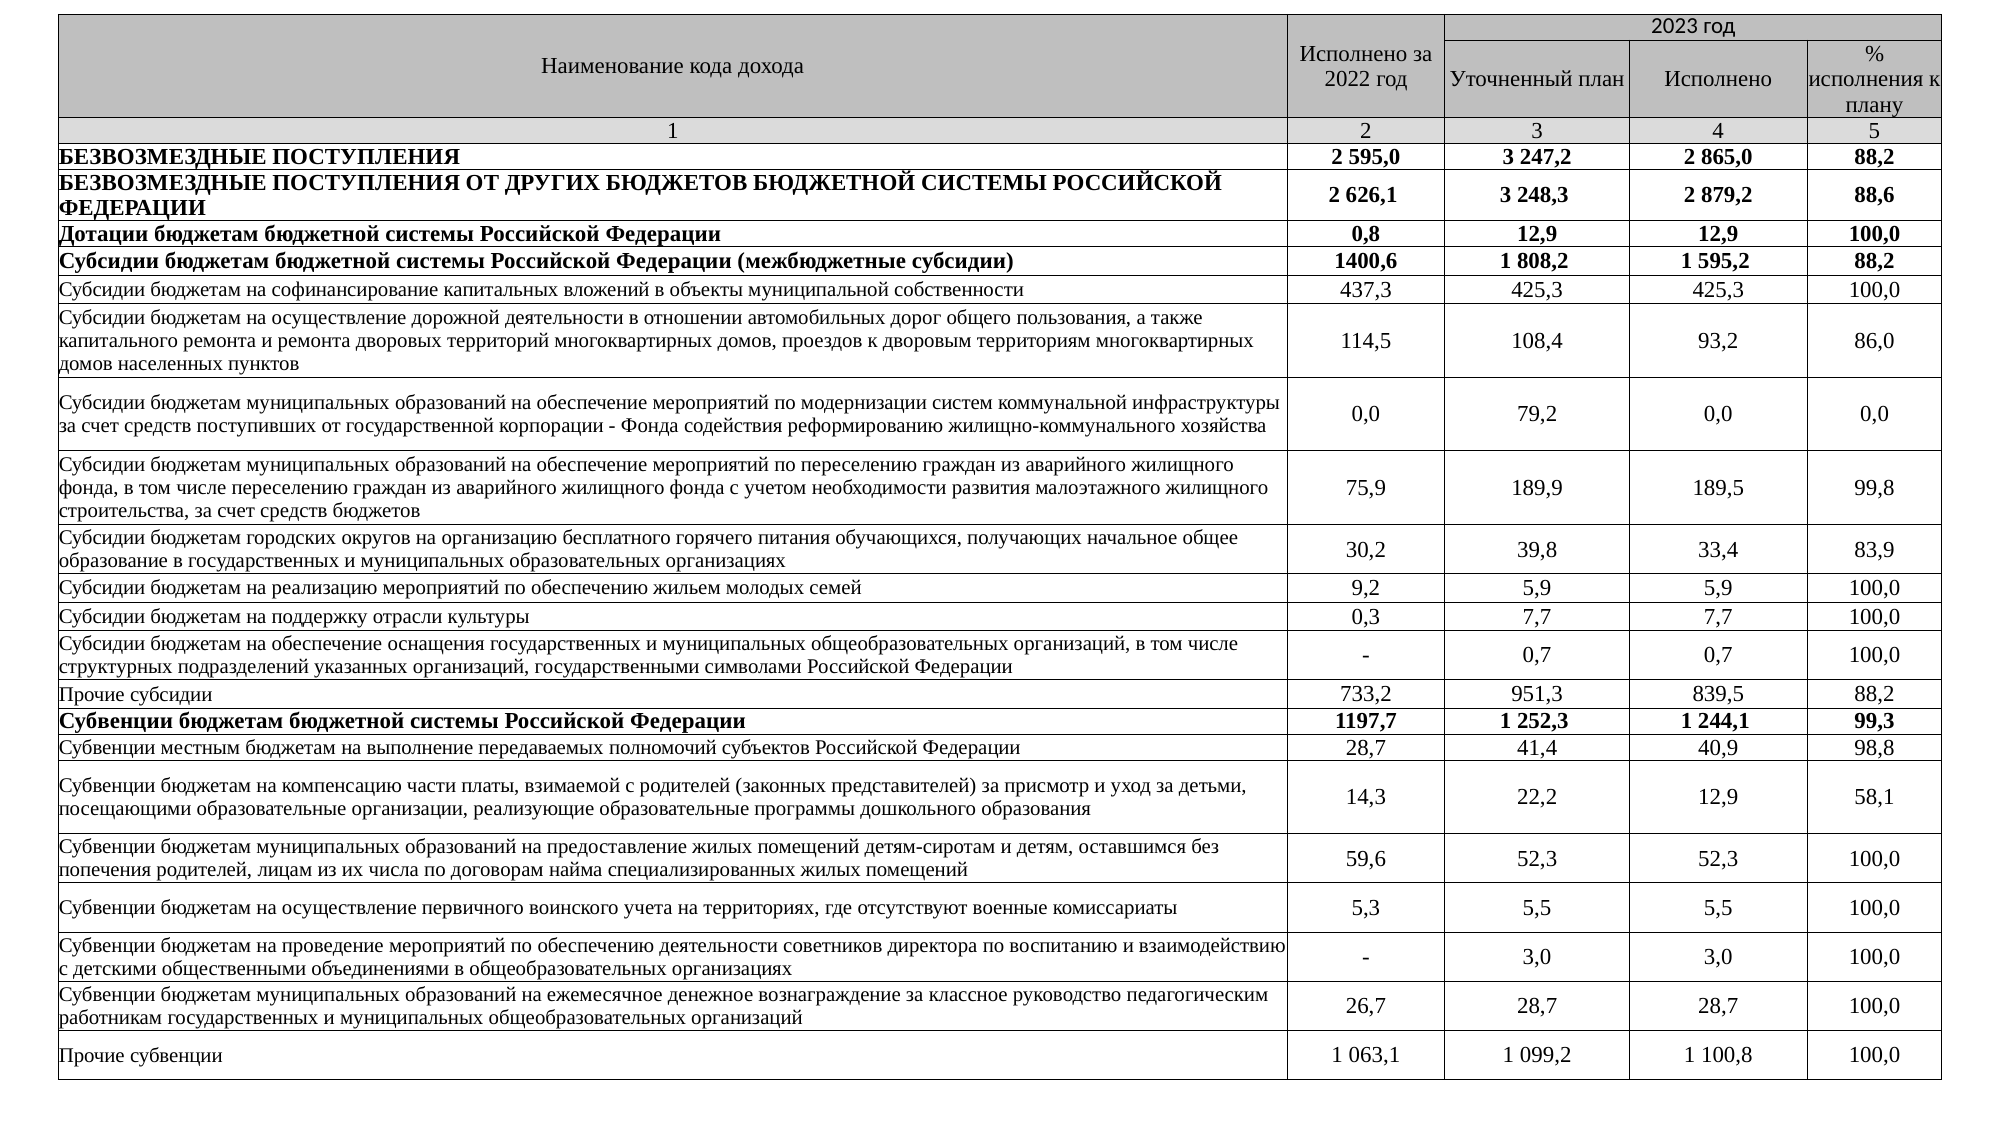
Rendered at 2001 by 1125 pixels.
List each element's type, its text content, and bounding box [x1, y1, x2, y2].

table_cell 5 [1808, 118, 1941, 143]
table_cell 26,7 [1288, 982, 1444, 1030]
table_cell 83,9 [1808, 525, 1941, 573]
table_cell 58,1 [1808, 761, 1941, 833]
table_cell Субвенции бюджетам муниципальных образований на ежемесячное денежное вознаграждение за классное руководство педагогическим работникам государственных и муниципальных общеобразовательных организаций [59, 982, 1287, 1030]
table_cell - [1288, 631, 1444, 679]
table_cell 1 252,3 [1445, 709, 1629, 734]
table_cell Субсидии бюджетам муниципальных образований на обеспечение мероприятий по модернизации систем коммунальной инфраструктуры за счет средств поступивших от государственной корпорации - Фонда содействия реформированию жилищно-коммунального хозяйства [59, 378, 1287, 450]
table_cell Субвенции местным бюджетам на выполнение передаваемых полномочий субъектов Российской Федерации [59, 735, 1287, 760]
table_cell 75,9 [1288, 451, 1444, 524]
table_cell 839,5 [1630, 680, 1807, 708]
table_cell 5,3 [1288, 883, 1444, 932]
table_cell 88,6 [1808, 170, 1941, 220]
table_cell 108,4 [1445, 304, 1629, 377]
table_cell 2 865,0 [1630, 144, 1807, 169]
table_cell 0,8 [1288, 221, 1444, 246]
table_cell 3,0 [1445, 933, 1629, 981]
table_cell 0,7 [1630, 631, 1807, 679]
table_cell 100,0 [1808, 631, 1941, 679]
table_cell 88,2 [1808, 247, 1941, 275]
table_cell 100,0 [1808, 933, 1941, 981]
table_cell Субсидии бюджетам на обеспечение оснащения государственных и муниципальных общеобразовательных организаций, в том числе структурных подразделений указанных организаций, государственными символами Российской Федерации [59, 631, 1287, 679]
table_cell 52,3 [1630, 834, 1807, 882]
table_cell 100,0 [1808, 982, 1941, 1030]
table_cell 100,0 [1808, 276, 1941, 303]
table_cell % исполнения к плану [1808, 41, 1941, 117]
table_cell 12,9 [1630, 761, 1807, 833]
table_cell 22,2 [1445, 761, 1629, 833]
table_header 2023 год [1445, 15, 1941, 40]
table_cell 7,7 [1445, 603, 1629, 630]
table_cell 100,0 [1808, 1031, 1941, 1079]
table_cell 0,0 [1808, 378, 1941, 450]
table_cell 79,2 [1445, 378, 1629, 450]
table_cell 425,3 [1630, 276, 1807, 303]
table_cell 437,3 [1288, 276, 1444, 303]
table_cell Дотации бюджетам бюджетной системы Российской Федерации [59, 221, 1287, 246]
table_cell 12,9 [1630, 221, 1807, 246]
table_cell 88,2 [1808, 144, 1941, 169]
table_cell 3 [1445, 118, 1629, 143]
table_cell 100,0 [1808, 221, 1941, 246]
table_cell 1 595,2 [1630, 247, 1807, 275]
table_cell 0,3 [1288, 603, 1444, 630]
table_cell 28,7 [1445, 982, 1629, 1030]
table_cell 1 808,2 [1445, 247, 1629, 275]
table_cell БЕЗВОЗМЕЗДНЫЕ ПОСТУПЛЕНИЯ ОТ ДРУГИХ БЮДЖЕТОВ БЮДЖЕТНОЙ СИСТЕМЫ РОССИЙСКОЙ ФЕДЕРАЦИИ [59, 170, 1287, 220]
table_cell 5,9 [1445, 574, 1629, 602]
table_cell Субсидии бюджетам на реализацию мероприятий по обеспечению жильем молодых семей [59, 574, 1287, 602]
table_cell Субвенции бюджетам на осуществление первичного воинского учета на территориях, где отсутствуют военные комиссариаты [59, 883, 1287, 932]
table_cell 2 879,2 [1630, 170, 1807, 220]
table_cell 1197,7 [1288, 709, 1444, 734]
table_cell 9,2 [1288, 574, 1444, 602]
table_cell 28,7 [1288, 735, 1444, 760]
table_cell 733,2 [1288, 680, 1444, 708]
table_cell 88,2 [1808, 680, 1941, 708]
table_cell 0,0 [1630, 378, 1807, 450]
table_cell 189,5 [1630, 451, 1807, 524]
table_cell 33,4 [1630, 525, 1807, 573]
table_cell 0,7 [1445, 631, 1629, 679]
table_cell 40,9 [1630, 735, 1807, 760]
table_cell 0,0 [1288, 378, 1444, 450]
table_cell 2 626,1 [1288, 170, 1444, 220]
table_cell 5,5 [1445, 883, 1629, 932]
table_cell 114,5 [1288, 304, 1444, 377]
table_cell Прочие субвенции [59, 1031, 1287, 1079]
table_cell 12,9 [1445, 221, 1629, 246]
table_cell - [1288, 933, 1444, 981]
table_cell Уточненный план [1445, 41, 1629, 117]
table_cell 98,8 [1808, 735, 1941, 760]
table_cell 3,0 [1630, 933, 1807, 981]
table_header Исполнено за 2022 год [1288, 15, 1444, 117]
table_cell 100,0 [1808, 574, 1941, 602]
table_cell 2 595,0 [1288, 144, 1444, 169]
table_cell Субвенции бюджетам муниципальных образований на предоставление жилых помещений детям-сиротам и детям, оставшимся без попечения родителей, лицам из их числа по договорам найма специализированных жилых помещений [59, 834, 1287, 882]
table_cell 93,2 [1630, 304, 1807, 377]
table_cell 5,9 [1630, 574, 1807, 602]
table_cell 4 [1630, 118, 1807, 143]
table_cell 14,3 [1288, 761, 1444, 833]
table_cell Субсидии бюджетам городских округов на организацию бесплатного горячего питания обучающихся, получающих начальное общее образование в государственных и муниципальных образовательных организациях [59, 525, 1287, 573]
table_cell Субвенции бюджетам бюджетной системы Российской Федерации [59, 709, 1287, 734]
table_cell 100,0 [1808, 834, 1941, 882]
table_cell 425,3 [1445, 276, 1629, 303]
table_cell 189,9 [1445, 451, 1629, 524]
table_cell 1400,6 [1288, 247, 1444, 275]
table_cell Исполнено [1630, 41, 1807, 117]
table_cell 39,8 [1445, 525, 1629, 573]
table_cell Субсидии бюджетам на софинансирование капитальных вложений в объекты муниципальной собственности [59, 276, 1287, 303]
table_cell 86,0 [1808, 304, 1941, 377]
table_cell 3 247,2 [1445, 144, 1629, 169]
table_cell Прочие субсидии [59, 680, 1287, 708]
table_cell 59,6 [1288, 834, 1444, 882]
table_cell 99,8 [1808, 451, 1941, 524]
table_cell 1 244,1 [1630, 709, 1807, 734]
table_cell Субвенции бюджетам на проведение мероприятий по обеспечению деятельности советников директора по воспитанию и взаимодействию с детскими общественными объединениями в общеобразовательных организациях [59, 933, 1287, 981]
table_cell Субвенции бюджетам на компенсацию части платы, взимаемой с родителей (законных представителей) за присмотр и уход за детьми, посещающими образовательные организации, реализующие образовательные программы дошкольного образования [59, 761, 1287, 833]
table_cell 99,3 [1808, 709, 1941, 734]
table_cell 2 [1288, 118, 1444, 143]
table_cell 1 [59, 118, 1287, 143]
table_cell 41,4 [1445, 735, 1629, 760]
table_cell БЕЗВОЗМЕЗДНЫЕ ПОСТУПЛЕНИЯ [59, 144, 1287, 169]
table_cell 52,3 [1445, 834, 1629, 882]
table_cell 1 100,8 [1630, 1031, 1807, 1079]
table_cell Субсидии бюджетам бюджетной системы Российской Федерации (межбюджетные субсидии) [59, 247, 1287, 275]
table_cell Субсидии бюджетам на осуществление дорожной деятельности в отношении автомобильных дорог общего пользования, а также капитального ремонта и ремонта дворовых территорий многоквартирных домов, проездов к дворовым территориям многоквартирных домов населенных пунктов [59, 304, 1287, 377]
table_cell 1 063,1 [1288, 1031, 1444, 1079]
table_cell Субсидии бюджетам муниципальных образований на обеспечение мероприятий по переселению граждан из аварийного жилищного фонда, в том числе переселению граждан из аварийного жилищного фонда с учетом необходимости развития малоэтажного жилищного строительства, за счет средств бюджетов [59, 451, 1287, 524]
table_cell 1 099,2 [1445, 1031, 1629, 1079]
table_cell 30,2 [1288, 525, 1444, 573]
table_cell 28,7 [1630, 982, 1807, 1030]
table_header Наименование кода дохода [59, 15, 1287, 117]
table_cell 3 248,3 [1445, 170, 1629, 220]
table_cell 7,7 [1630, 603, 1807, 630]
table_cell 5,5 [1630, 883, 1807, 932]
table_cell 100,0 [1808, 603, 1941, 630]
table_cell 951,3 [1445, 680, 1629, 708]
table_cell 100,0 [1808, 883, 1941, 932]
table_cell Субсидии бюджетам на поддержку отрасли культуры [59, 603, 1287, 630]
